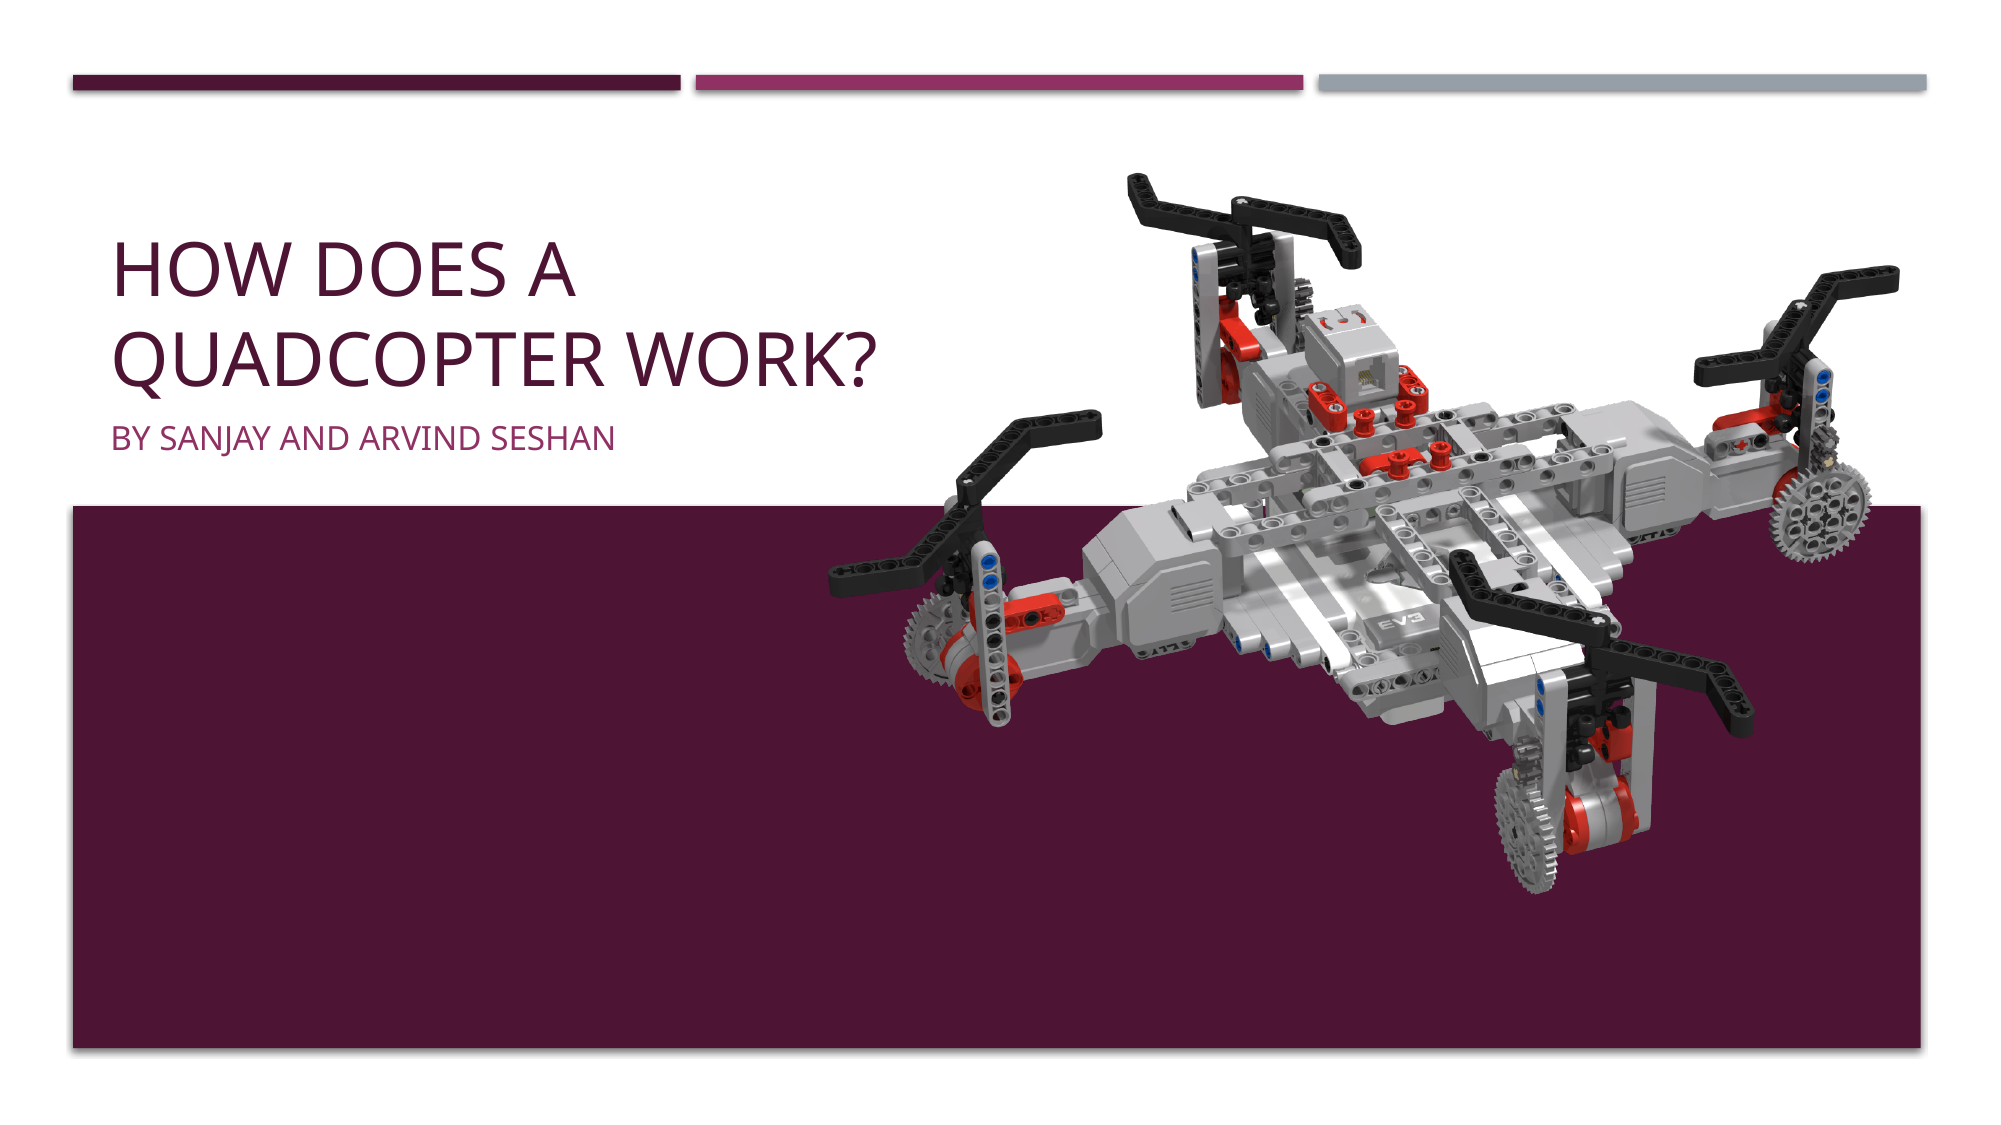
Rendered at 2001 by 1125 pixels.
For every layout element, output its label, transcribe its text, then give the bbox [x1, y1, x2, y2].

picture [806, 142, 1913, 930]
title How does a Quadcopter work? [95, 167, 800, 409]
subtitle By Sanjay and Arvind Seshan [95, 409, 800, 507]
